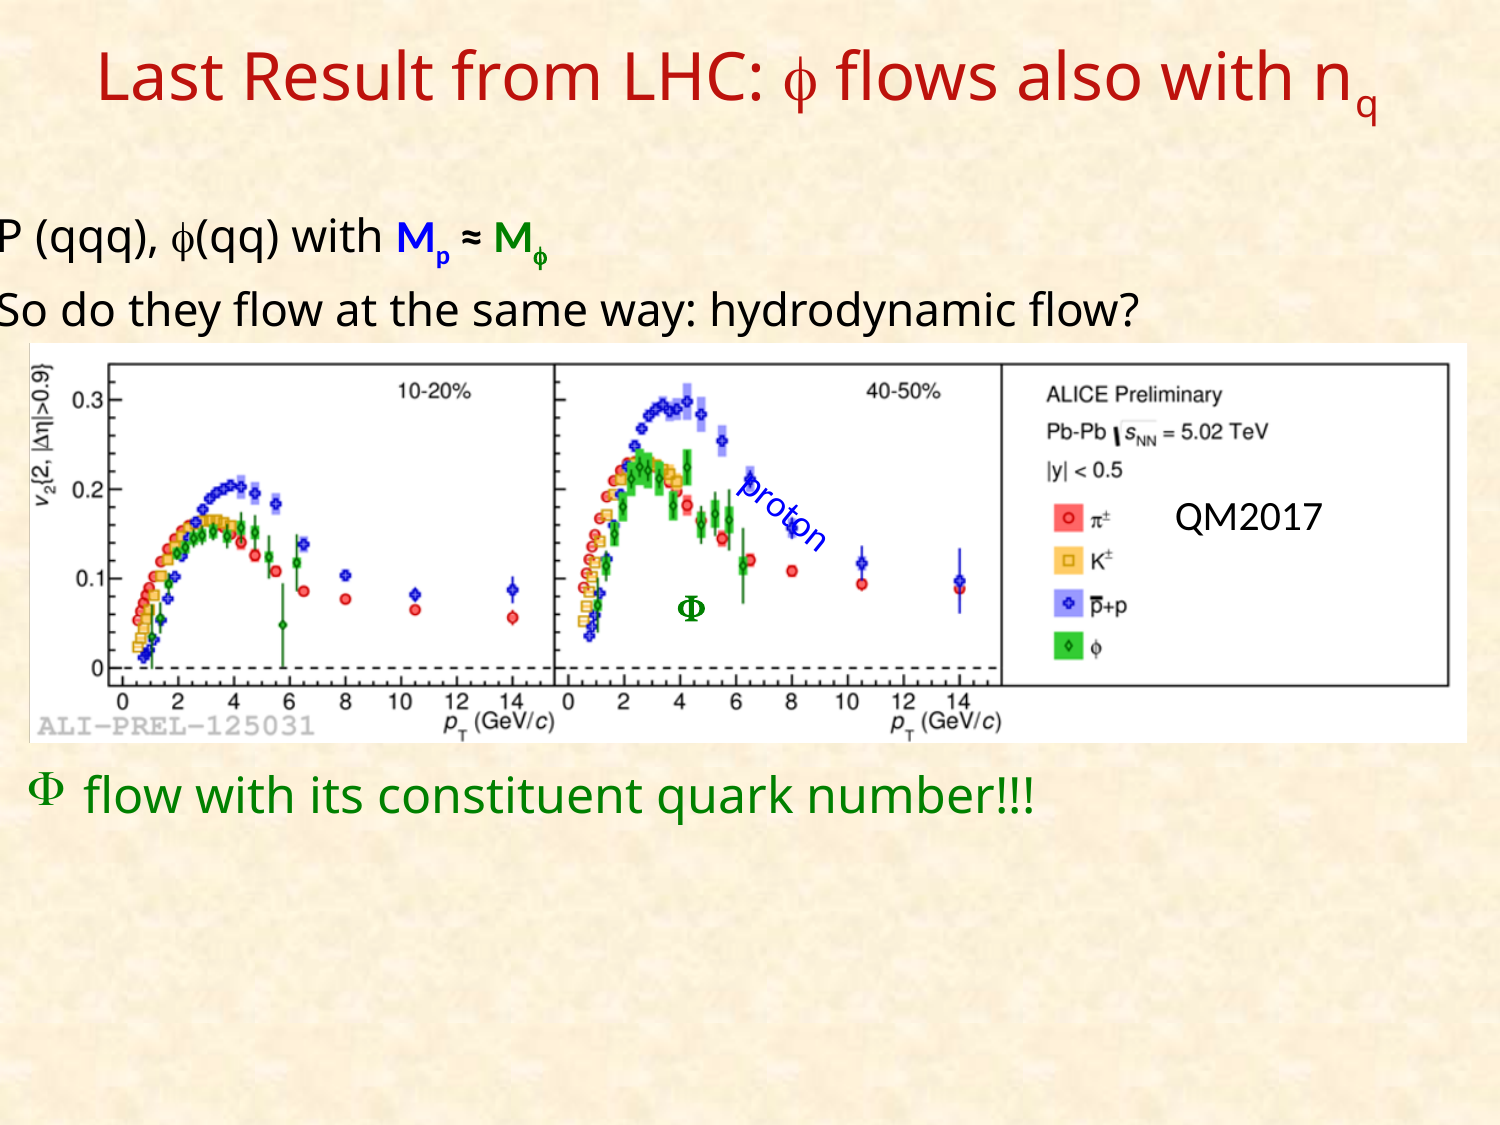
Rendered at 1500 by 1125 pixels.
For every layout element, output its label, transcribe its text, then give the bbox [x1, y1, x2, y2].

text_box P (qqq), f(qq) with Mp ≈ Mf So do they flow at the same way: hydrodynamic flow? [0, 187, 1179, 343]
text_box Last Result from LHC: f flows also with nq [80, 26, 1428, 133]
picture [0, 0, 1500, 1125]
text_box flow with its constituent quark number!!! [12, 743, 1052, 831]
